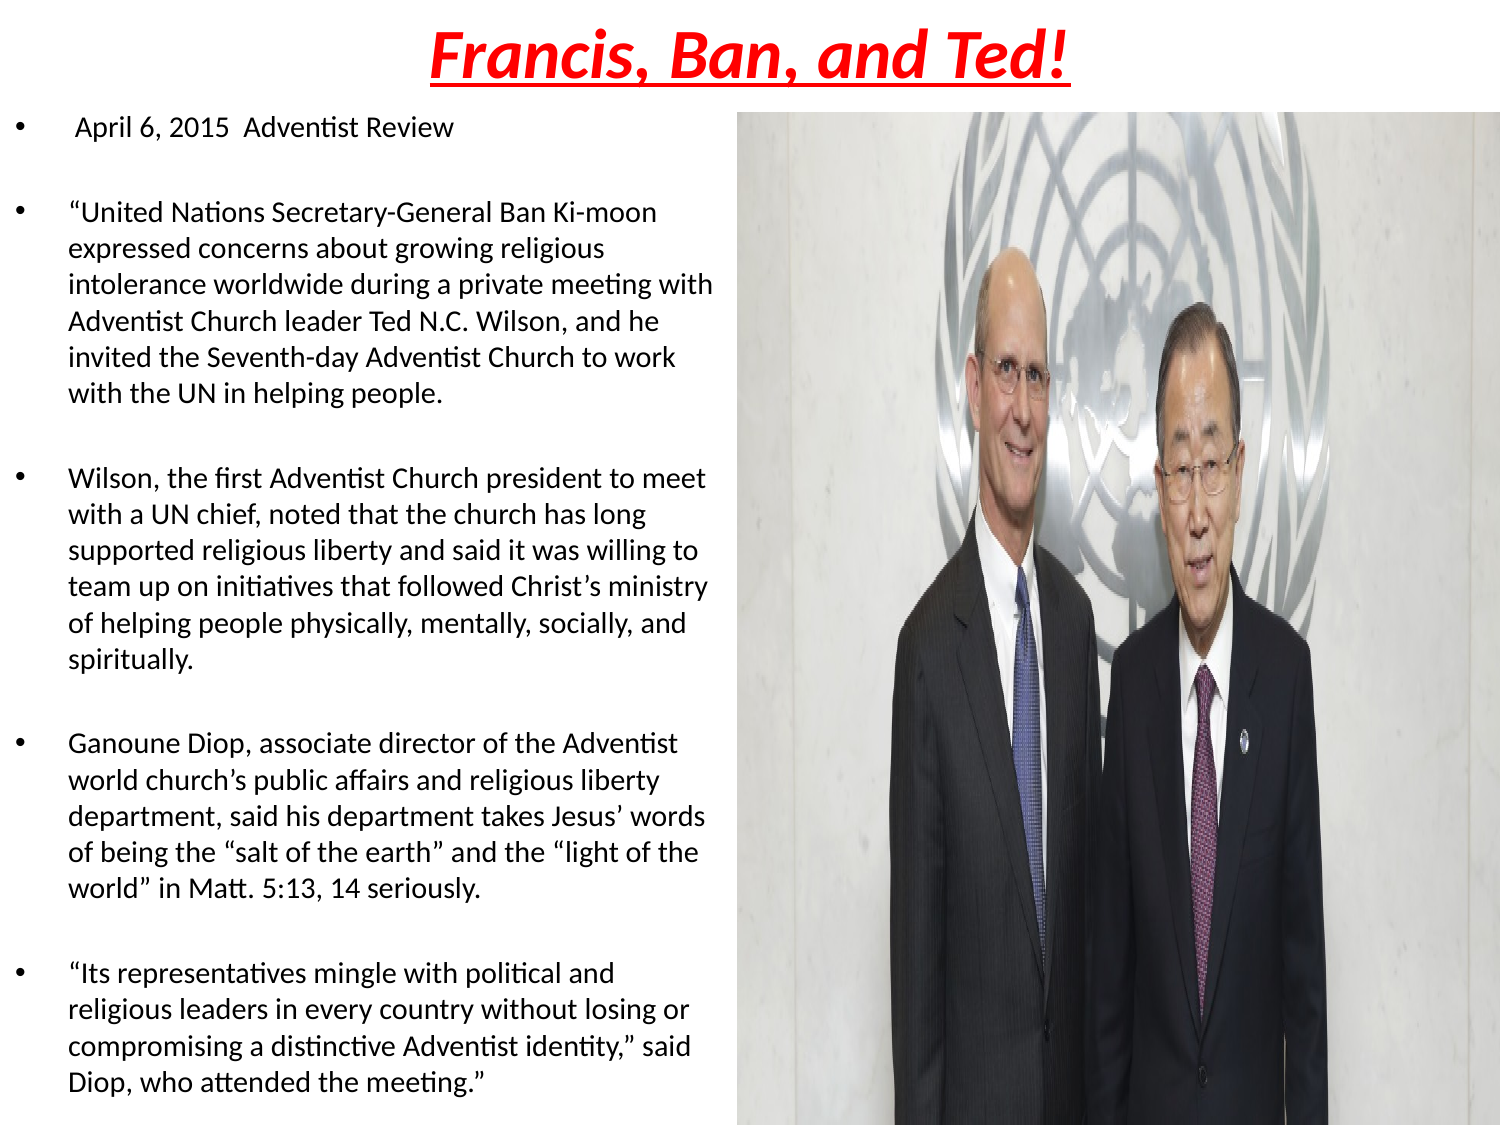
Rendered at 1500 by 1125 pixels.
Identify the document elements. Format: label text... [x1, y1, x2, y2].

list April 6, 2015 Adventist Review “United Nations Secretary-General Ban Ki-moon expressed concerns about growing religious intolerance worldwide during a private meeting with Adventist Church leader Ted N.C. Wilson, and he invited the Seventh-day Adventist Church to work with the UN in helping people. Wilson, the first Adventist Church president to meet with a UN chief, noted that the church has long supported religious liberty and said it was willing to team up on initiatives that followed Christ’s ministry of helping people physically, mentally, socially, and spiritually. Ganoune Diop, associate director of the Adventist world church’s public affairs and religious liberty department, said his department takes Jesus’ words of being the “salt of the earth” and the “light of the world” in Matt. 5:13, 14 seriously. “Its representatives mingle with political and religious leaders in every country without losing or compromising a distinctive Adventist identity,” said Diop, who attended the meeting.” [0, 99, 738, 1125]
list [737, 112, 1500, 1125]
title Francis, Ban, and Ted! [75, 0, 1425, 100]
